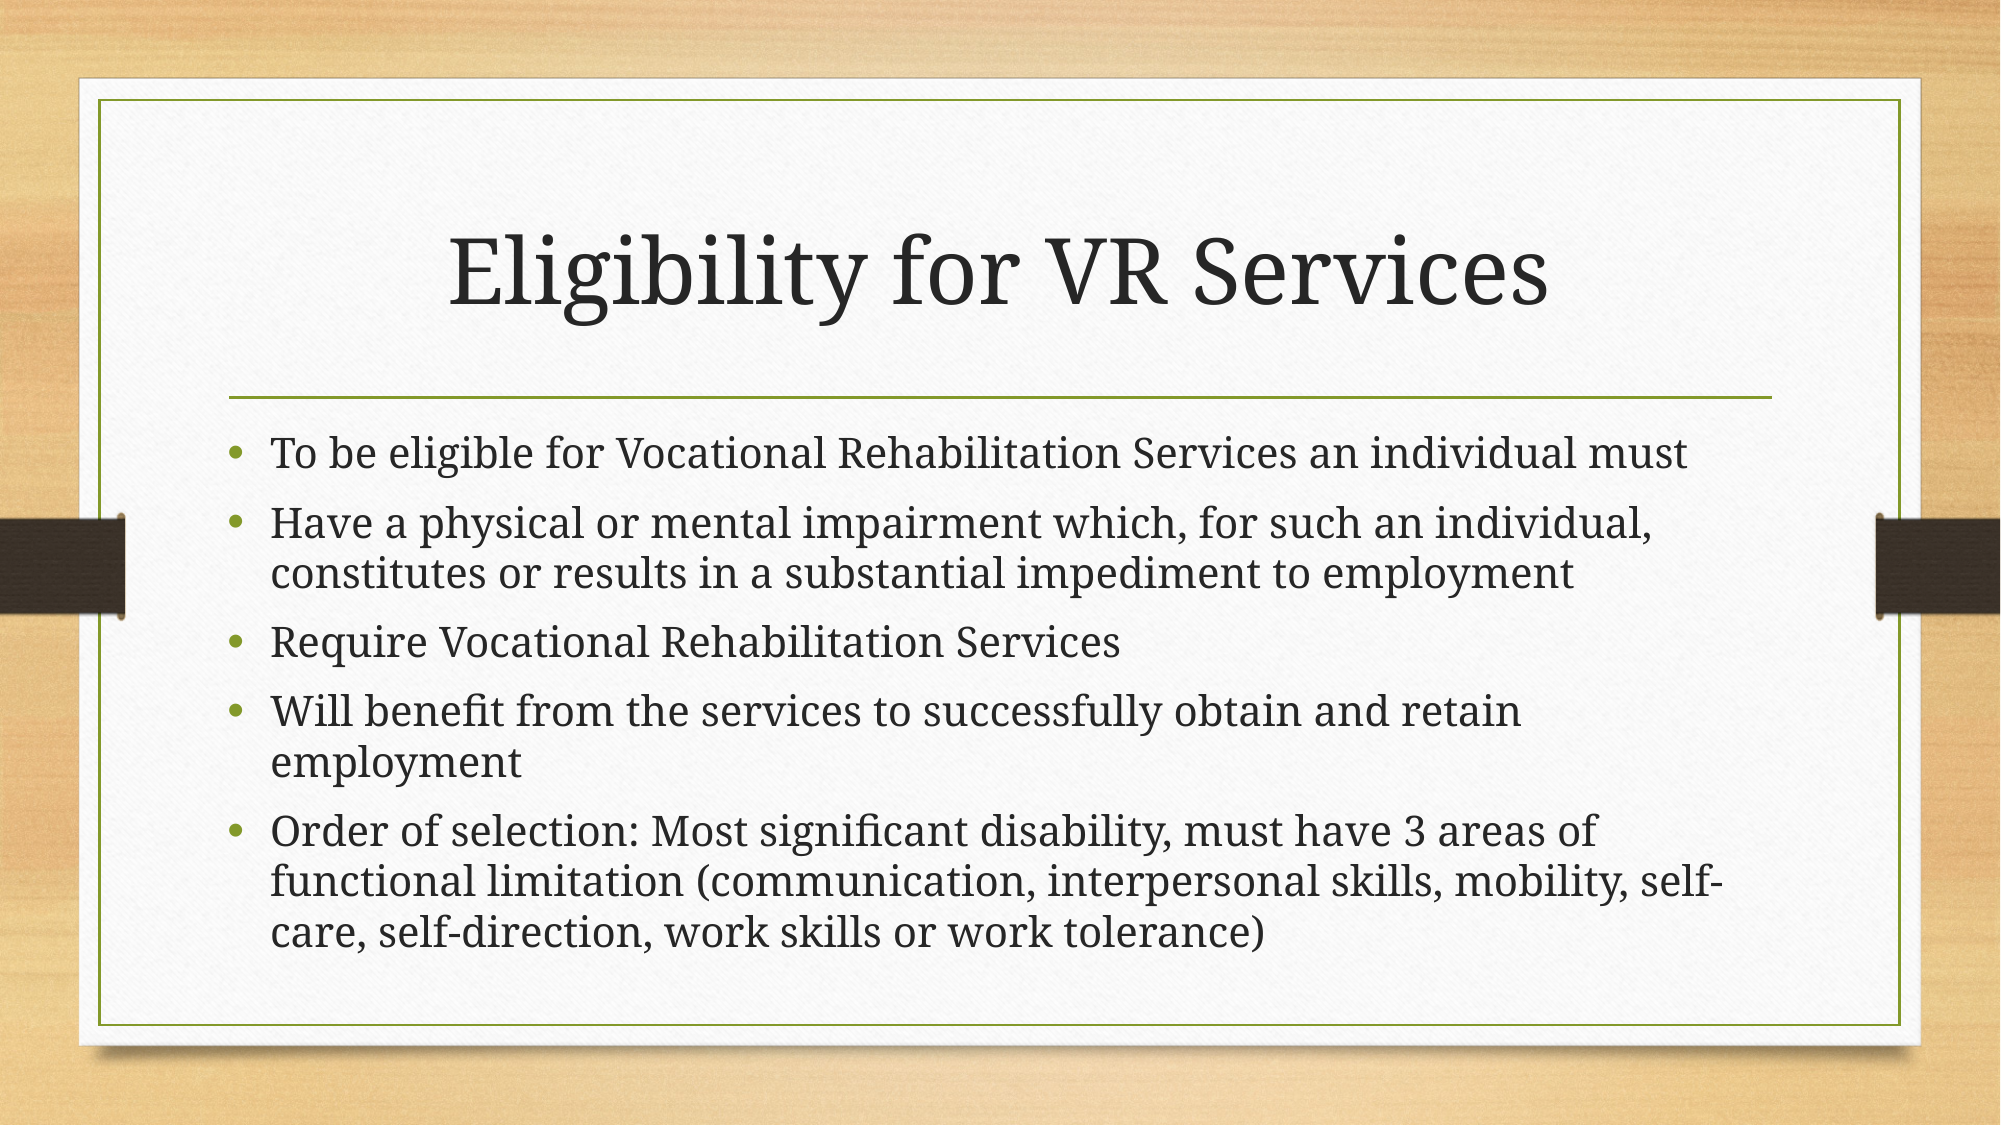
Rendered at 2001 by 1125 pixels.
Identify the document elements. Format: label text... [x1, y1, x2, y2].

picture [0, 0, 2001, 1125]
title Eligibility for VR Services [212, 161, 1788, 375]
list To be eligible for Vocational Rehabilitation Services an individual must Have a physical or mental impairment which, for such an individual, constitutes or results in a substantial impediment to employment Require Vocational Rehabilitation Services Will benefit from the services to successfully obtain and retain employment Order of selection: Most significant disability, must have 3 areas of functional limitation (communication, interpersonal skills, mobility, self-care, self-direction, work skills or work tolerance) [212, 419, 1788, 964]
